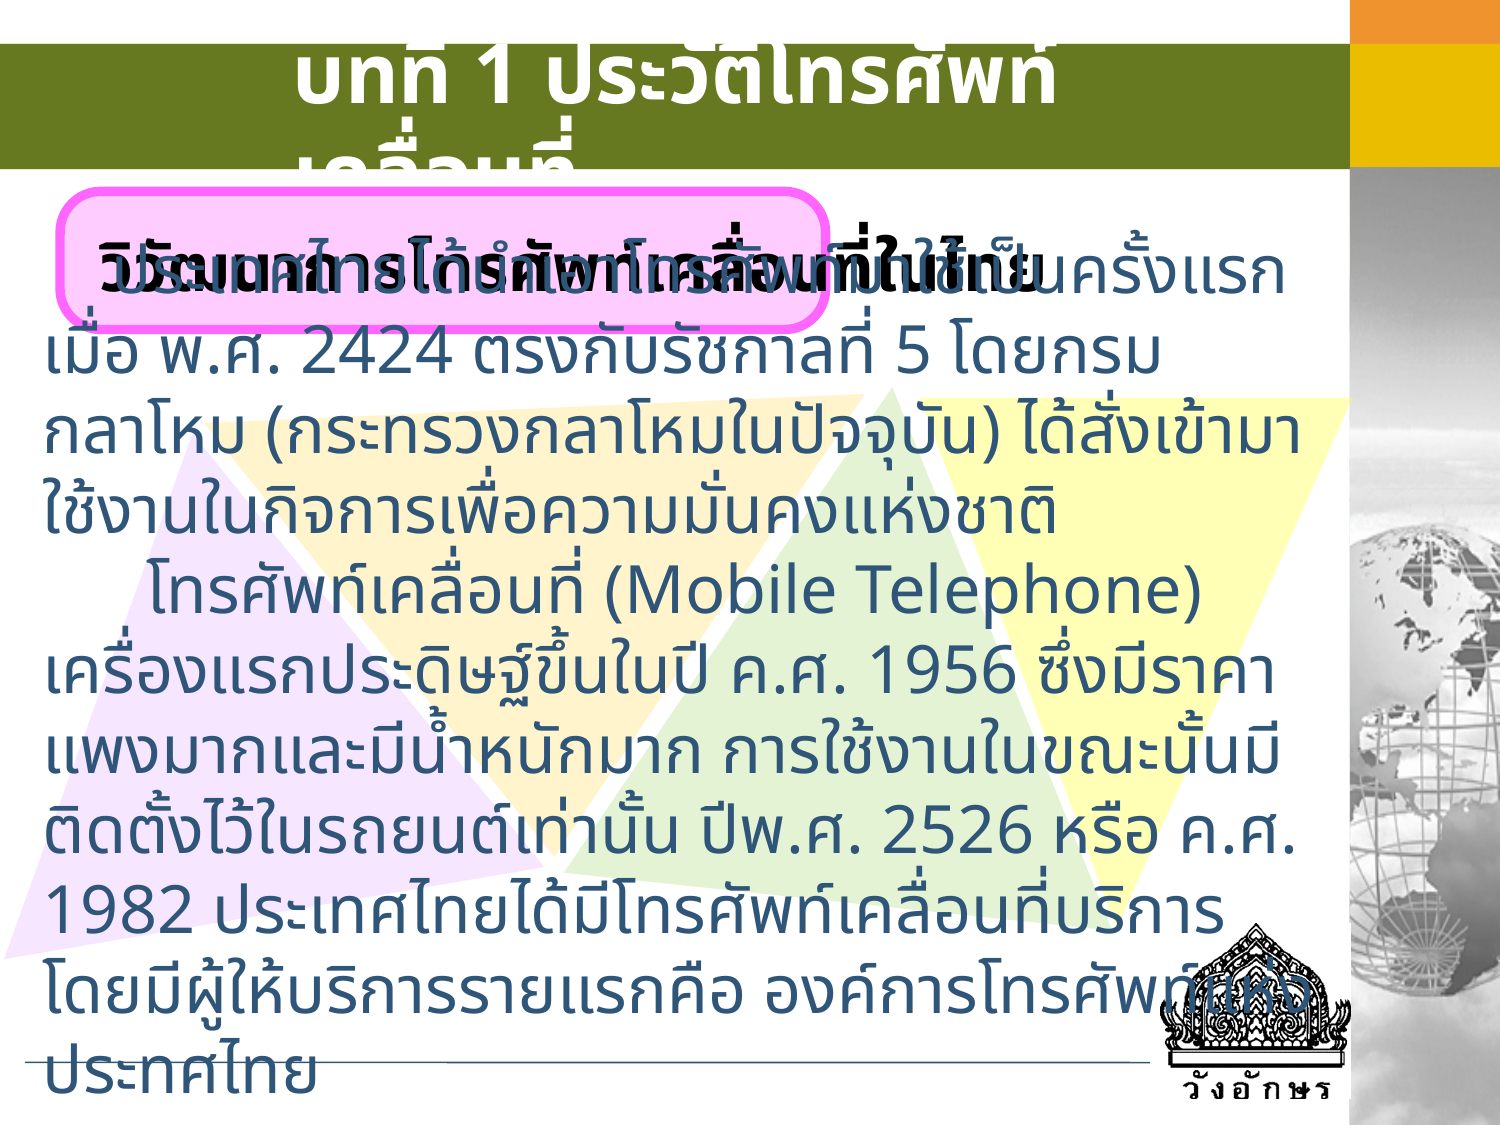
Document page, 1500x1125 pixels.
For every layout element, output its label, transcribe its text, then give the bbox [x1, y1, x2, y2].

text_box วิวัฒนาการโทรศัพท์เคลื่อนที่ในไทย [84, 264, 1408, 345]
text_box [1034, 708, 1215, 929]
text_box [123, 433, 350, 627]
text_box ประเทศไทยได้นำเอาโทรศัพท์มาใช้เป็นครั้งแรกเมื่อ พ.ศ. 2424 ตรงกับรัชกาลที่ 5 โดยกรมกลาโหม (กระทรวงกลาโหมในปัจจุบัน) ได้สั่งเข้ามาใช้งานในกิจการเพื่อความมั่นคงแห่งชาติ โทรศัพท์เคลื่อนที่ (Mobile Telephone) เครื่องแรกประดิษฐ์ขึ้นในปี ค.ศ. 1956 ซึ่งมีราคาแพงมากและมีน้ำหนักมาก การใช้งานในขณะนั้นมีติดตั้งไว้ในรถยนต์เท่านั้น ปีพ.ศ. 2526 หรือ ค.ศ. 1982 ประเทศไทยได้มีโทรศัพท์เคลื่อนที่บริการ โดยมีผู้ให้บริการรายแรกคือ องค์การโทรศัพท์แห่งประทศไทย [27, 627, 1351, 708]
text_box [730, 387, 990, 627]
title บทที่ 1 ประวัติโทรศัพท์เคลื่อนที่ [277, 73, 1353, 167]
text_box [920, 397, 1353, 627]
text_box [60, 191, 826, 326]
picture [1160, 167, 1500, 1125]
text_box [563, 708, 1113, 931]
text_box [204, 393, 865, 627]
text_box [79, 358, 1301, 453]
text_box [4, 708, 545, 960]
text_box [434, 708, 655, 857]
